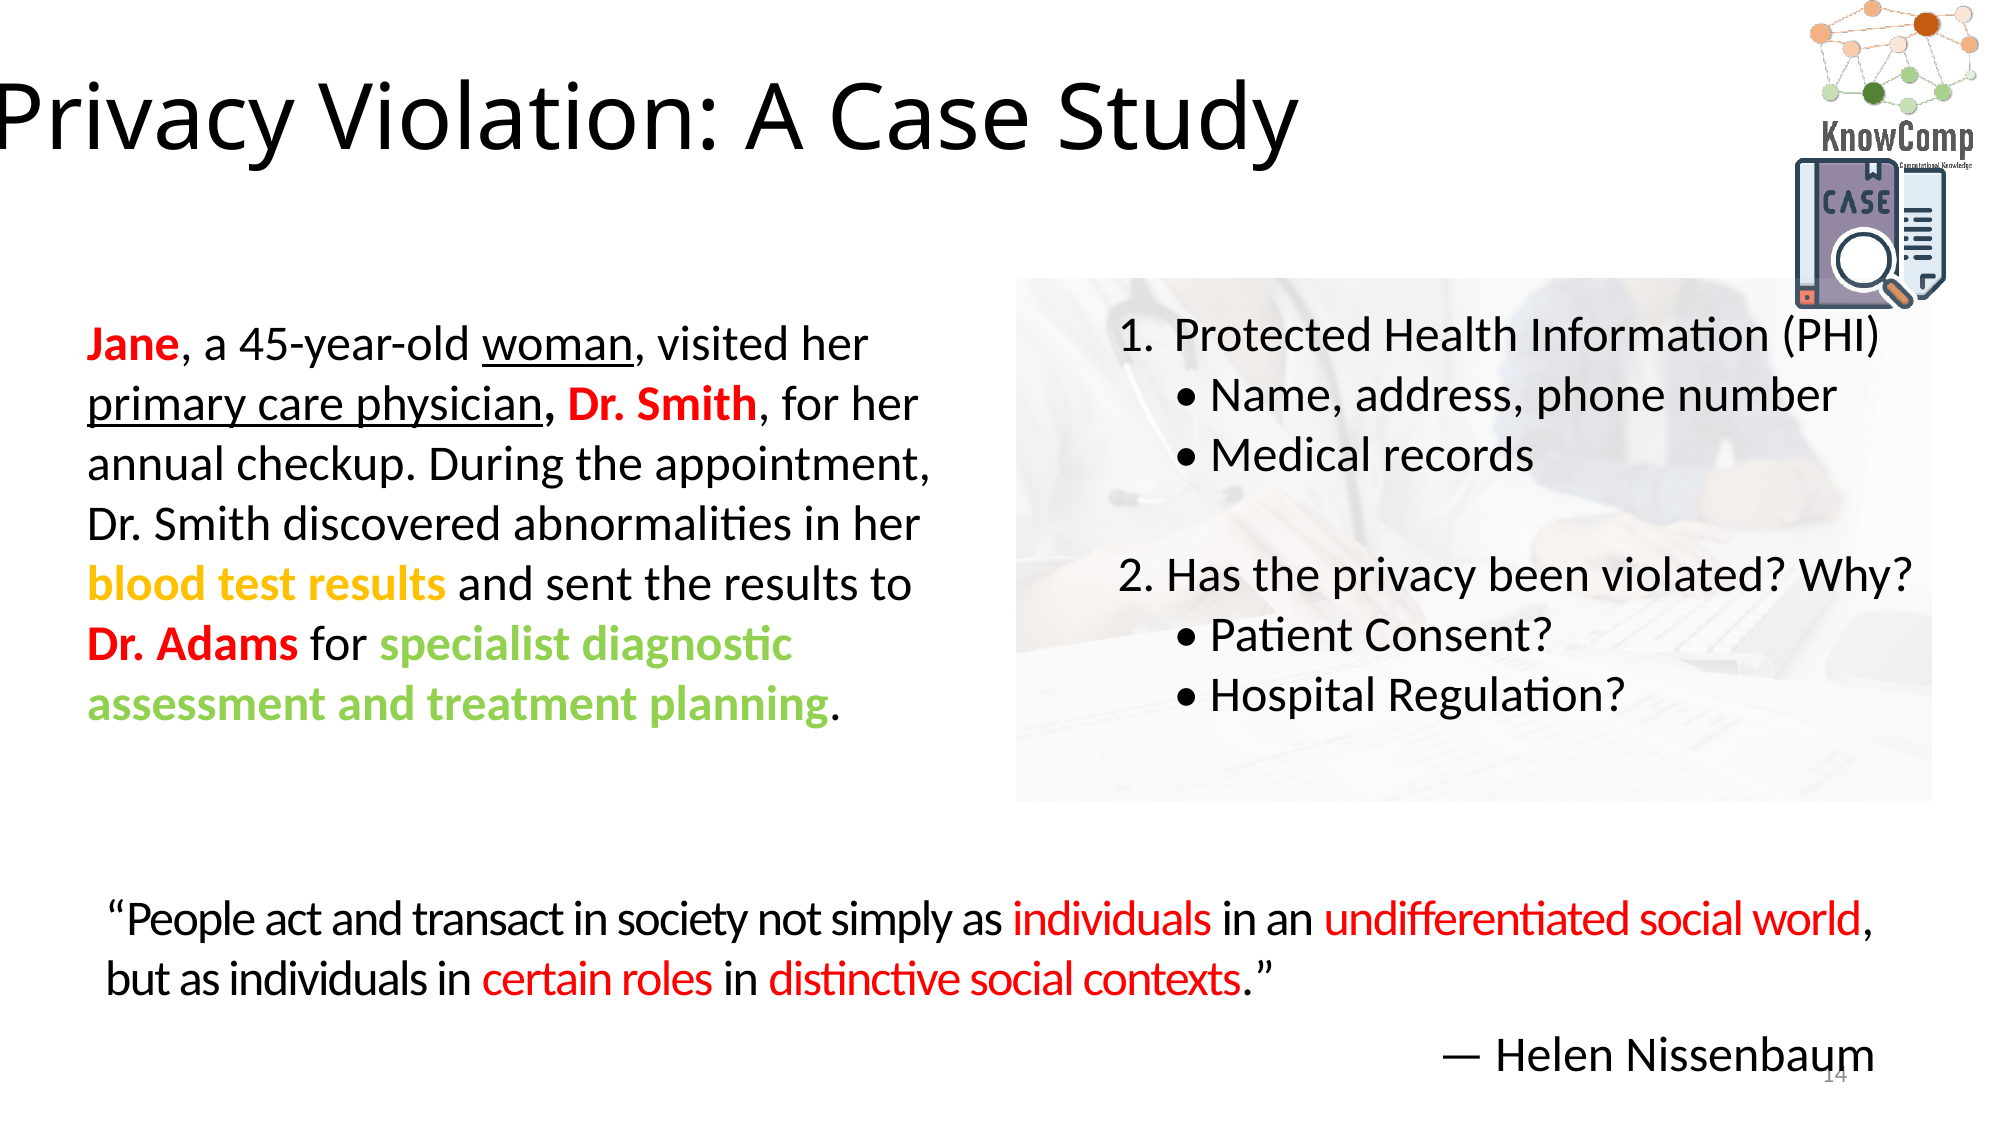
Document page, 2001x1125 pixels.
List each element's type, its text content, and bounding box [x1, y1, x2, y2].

picture [1016, 0, 2000, 803]
text_box Jane, a 45-year-old woman, visited her primary care physician, Dr. Smith, for her annual checkup. During the appointment, Dr. Smith discovered abnormalities in her blood test results and sent the results to Dr. Adams for specialist diagnostic assessment and treatment planning. [72, 303, 948, 739]
slide_number 14 [1412, 1042, 1863, 1103]
text_box — Helen Nissenbaum [1424, 1014, 1892, 1089]
text_box “People act and transact in society not simply as individuals in an undifferentiated social world, but as individuals in certain roles in distinctive social contexts.” [90, 877, 1949, 1013]
text_box Privacy Violation: A Case Study [0, 50, 1316, 175]
